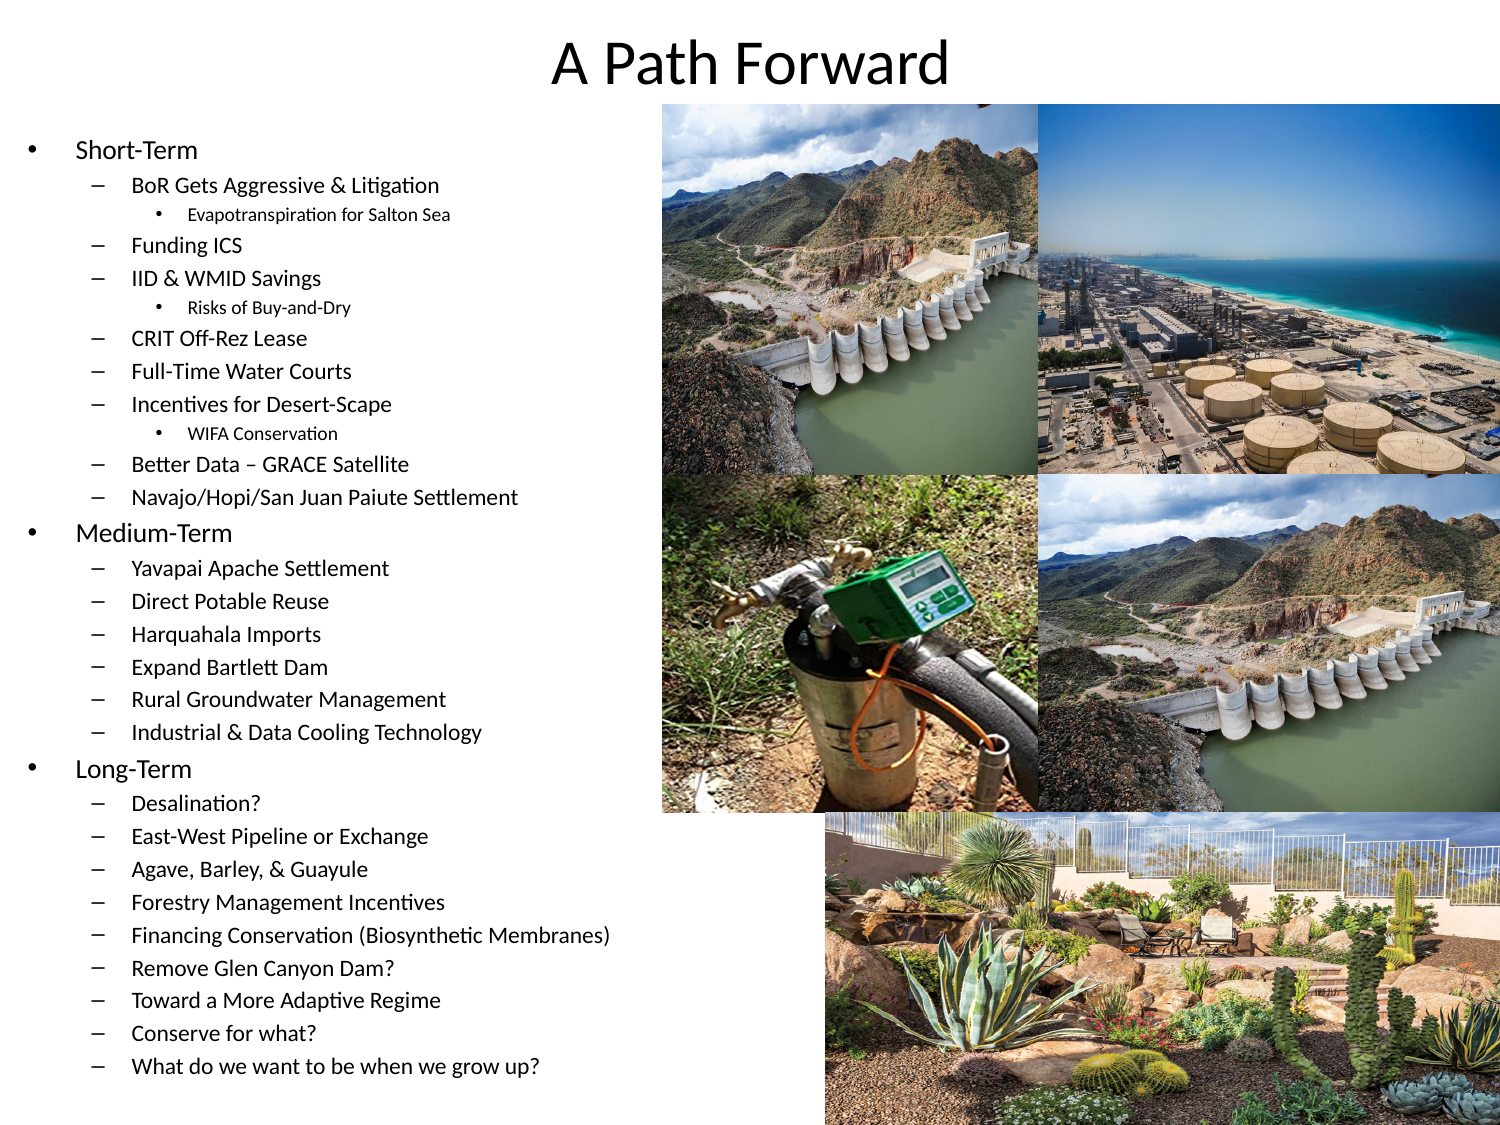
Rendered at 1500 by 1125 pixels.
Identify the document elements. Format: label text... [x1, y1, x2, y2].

picture [661, 104, 1500, 1125]
list Short-Term BoR Gets Aggressive & Litigation Evapotranspiration for Salton Sea Funding ICS IID & WMID Savings Risks of Buy-and-Dry CRIT Off-Rez Lease Full-Time Water Courts Incentives for Desert-Scape WIFA Conservation Better Data – GRACE Satellite Navajo/Hopi/San Juan Paiute Settlement Medium-Term Yavapai Apache Settlement Direct Potable Reuse Harquahala Imports Expand Bartlett Dam Rural Groundwater Management Industrial & Data Cooling Technology Long-Term Desalination? East-West Pipeline or Exchange Agave, Barley, & Guayule Forestry Management Incentives Financing Conservation (Biosynthetic Membranes) Remove Glen Canyon Dam? Toward a More Adaptive Regime Conserve for what? What do we want to be when we grow up? [12, 125, 819, 1100]
title A Path Forward [76, 12, 1427, 105]
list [1038, 104, 1500, 474]
